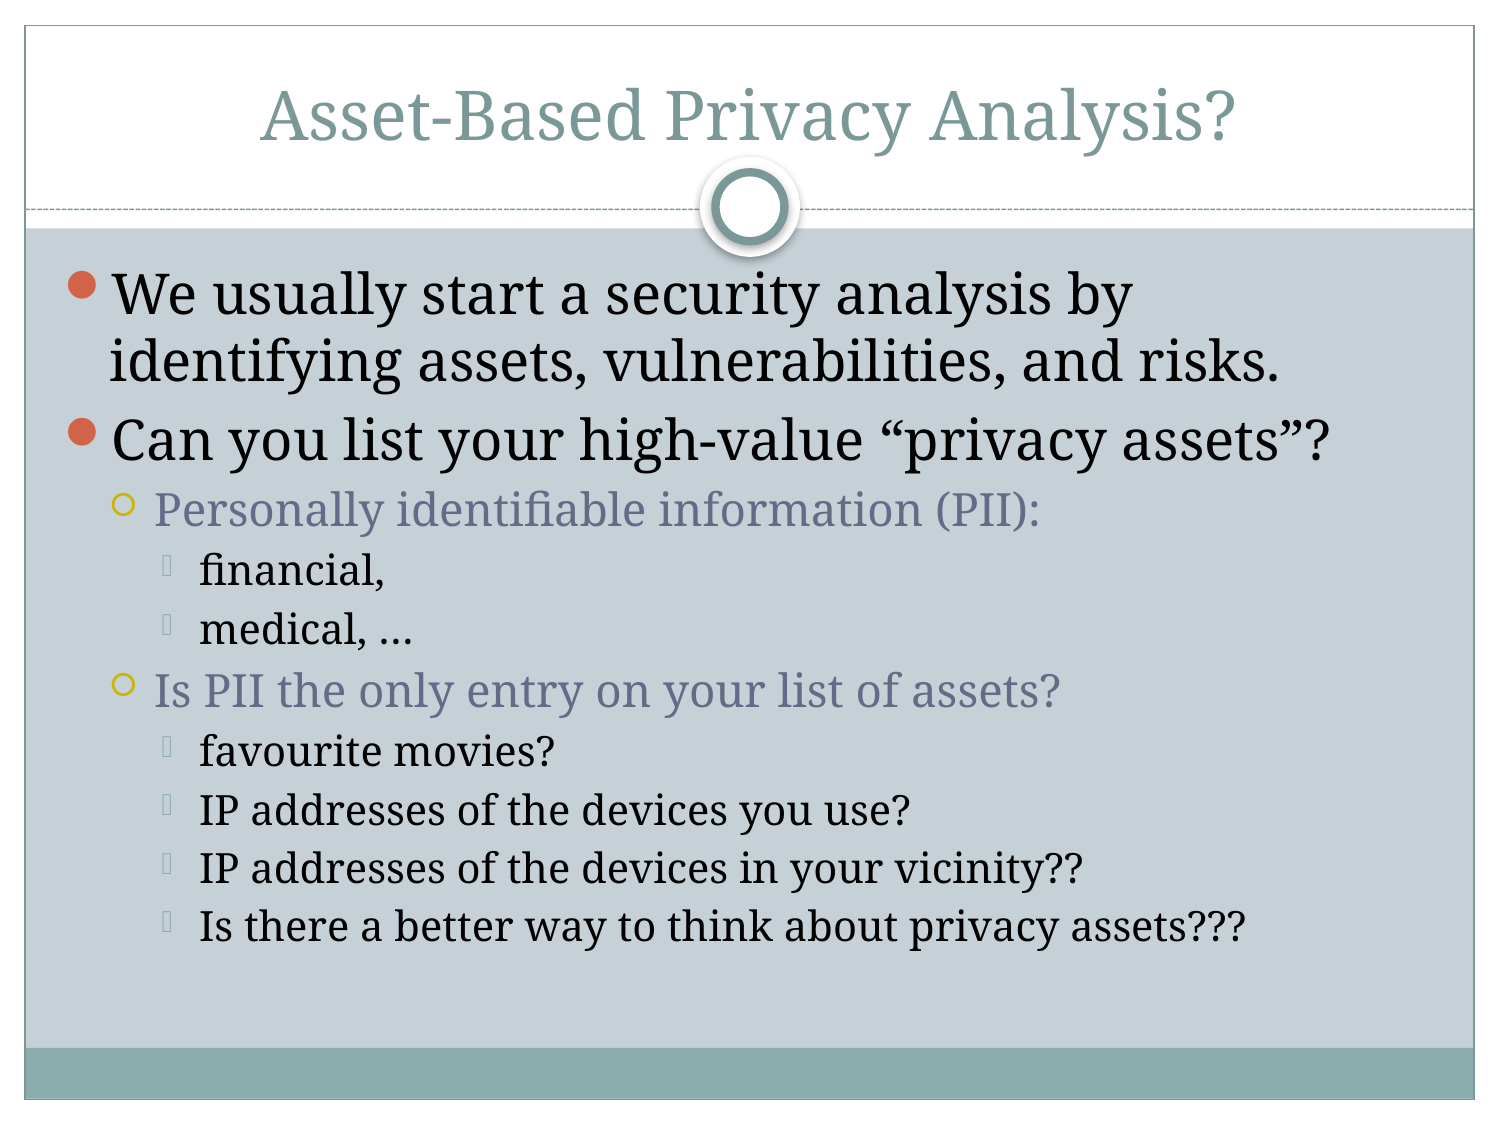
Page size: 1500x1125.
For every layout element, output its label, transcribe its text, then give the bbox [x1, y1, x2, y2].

title Asset-Based Privacy Analysis? [49, 37, 1450, 162]
list We usually start a security analysis by identifying assets, vulnerabilities, and risks. Can you list your high-value “privacy assets”? Personally identifiable information (PII): financial, medical, … Is PII the only entry on your list of assets? favourite movies? IP addresses of the devices you use? IP addresses of the devices in your vicinity?? Is there a better way to think about privacy assets??? [49, 250, 1445, 1001]
